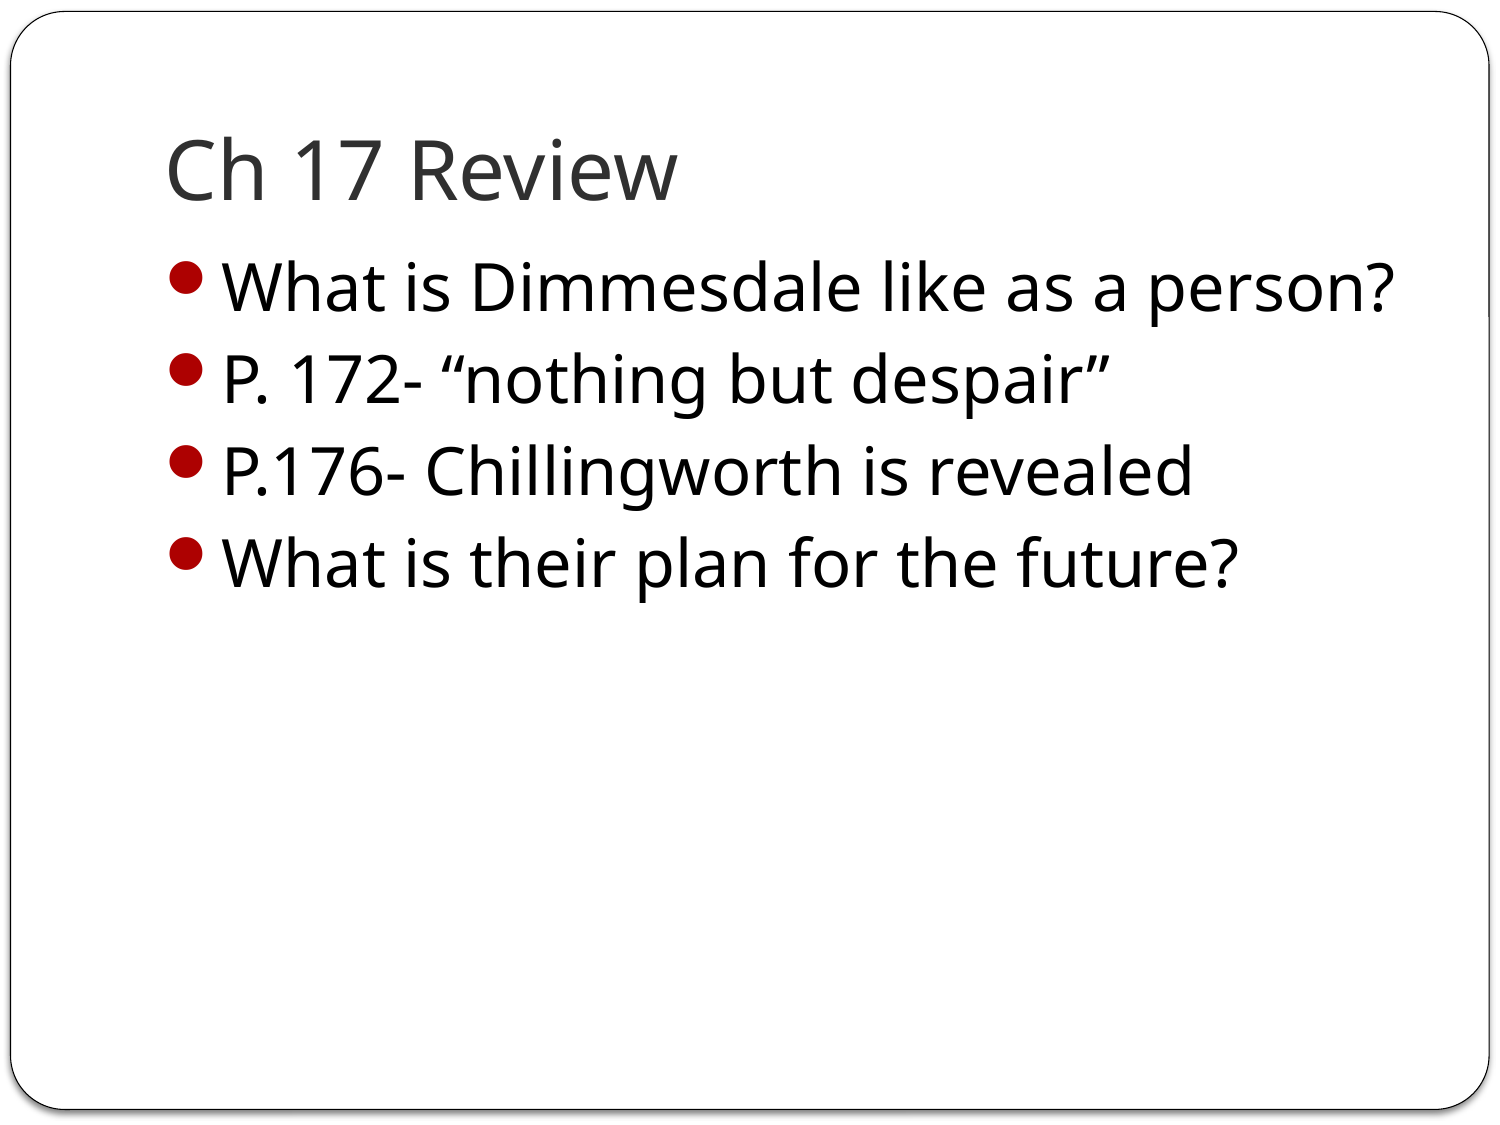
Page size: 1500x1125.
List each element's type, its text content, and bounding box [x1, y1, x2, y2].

list What is Dimmesdale like as a person? P. 172- “nothing but despair” P.176- Chillingworth is revealed What is their plan for the future? [150, 237, 1425, 988]
title Ch 17 Review [150, 45, 1425, 233]
